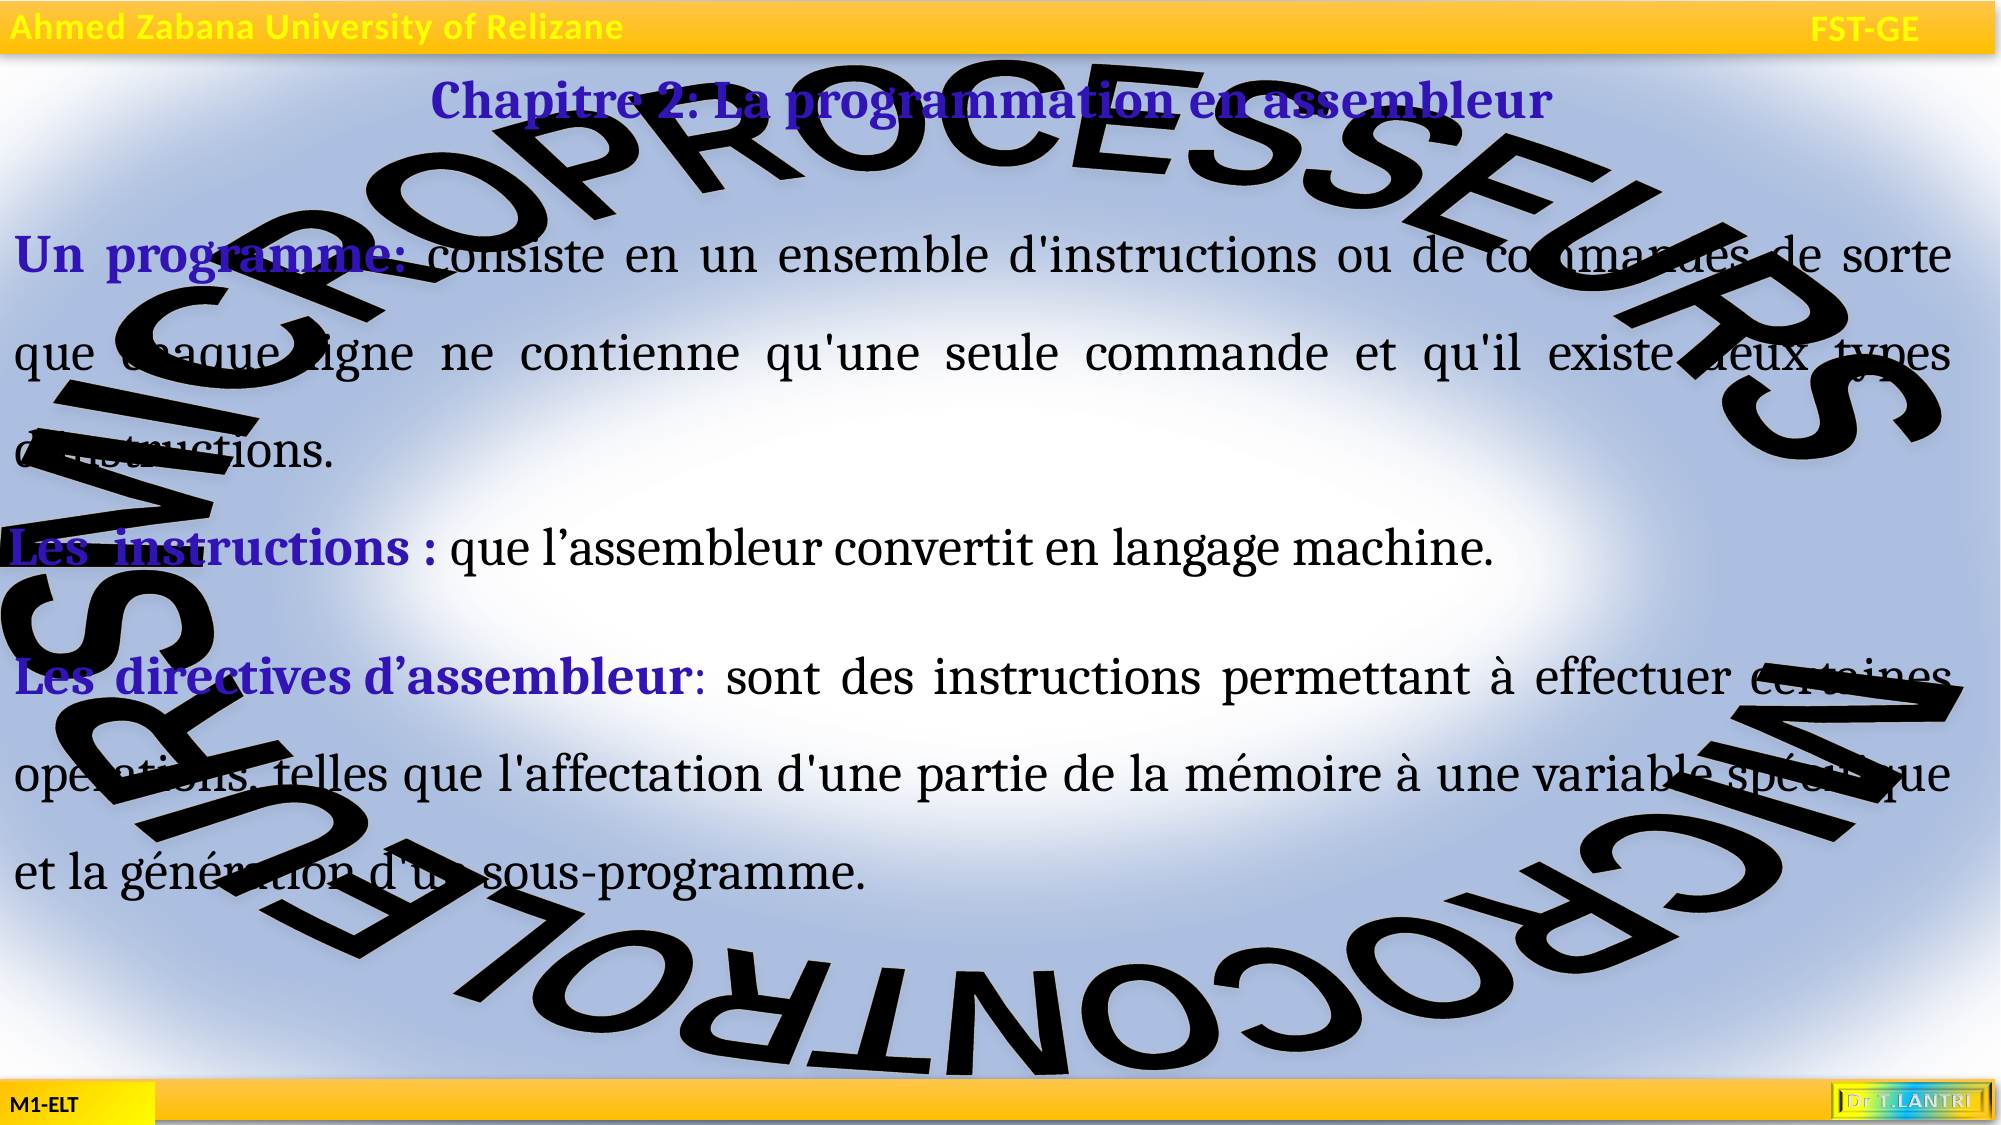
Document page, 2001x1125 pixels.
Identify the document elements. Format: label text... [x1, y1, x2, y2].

text_box Un programme: consiste en un ensemble d'instructions ou de commandes de sorte que chaque ligne ne contienne qu'une seule commande et qu'il existe deux types d'instructions. [0, 178, 1970, 486]
text_box Les directives d’assembleur: sont des instructions permettant à effectuer certaines opérations, telles que l'affectation d'une partie de la mémoire à une variable spécifique et la génération d'un sous-programme. [0, 600, 1970, 908]
picture [1829, 1080, 1995, 1125]
text_box Chapitre 2: La programmation en assembleur [416, 56, 1571, 137]
text_box Les instructions : que l’assembleur convertit en langage machine. [0, 503, 1994, 584]
